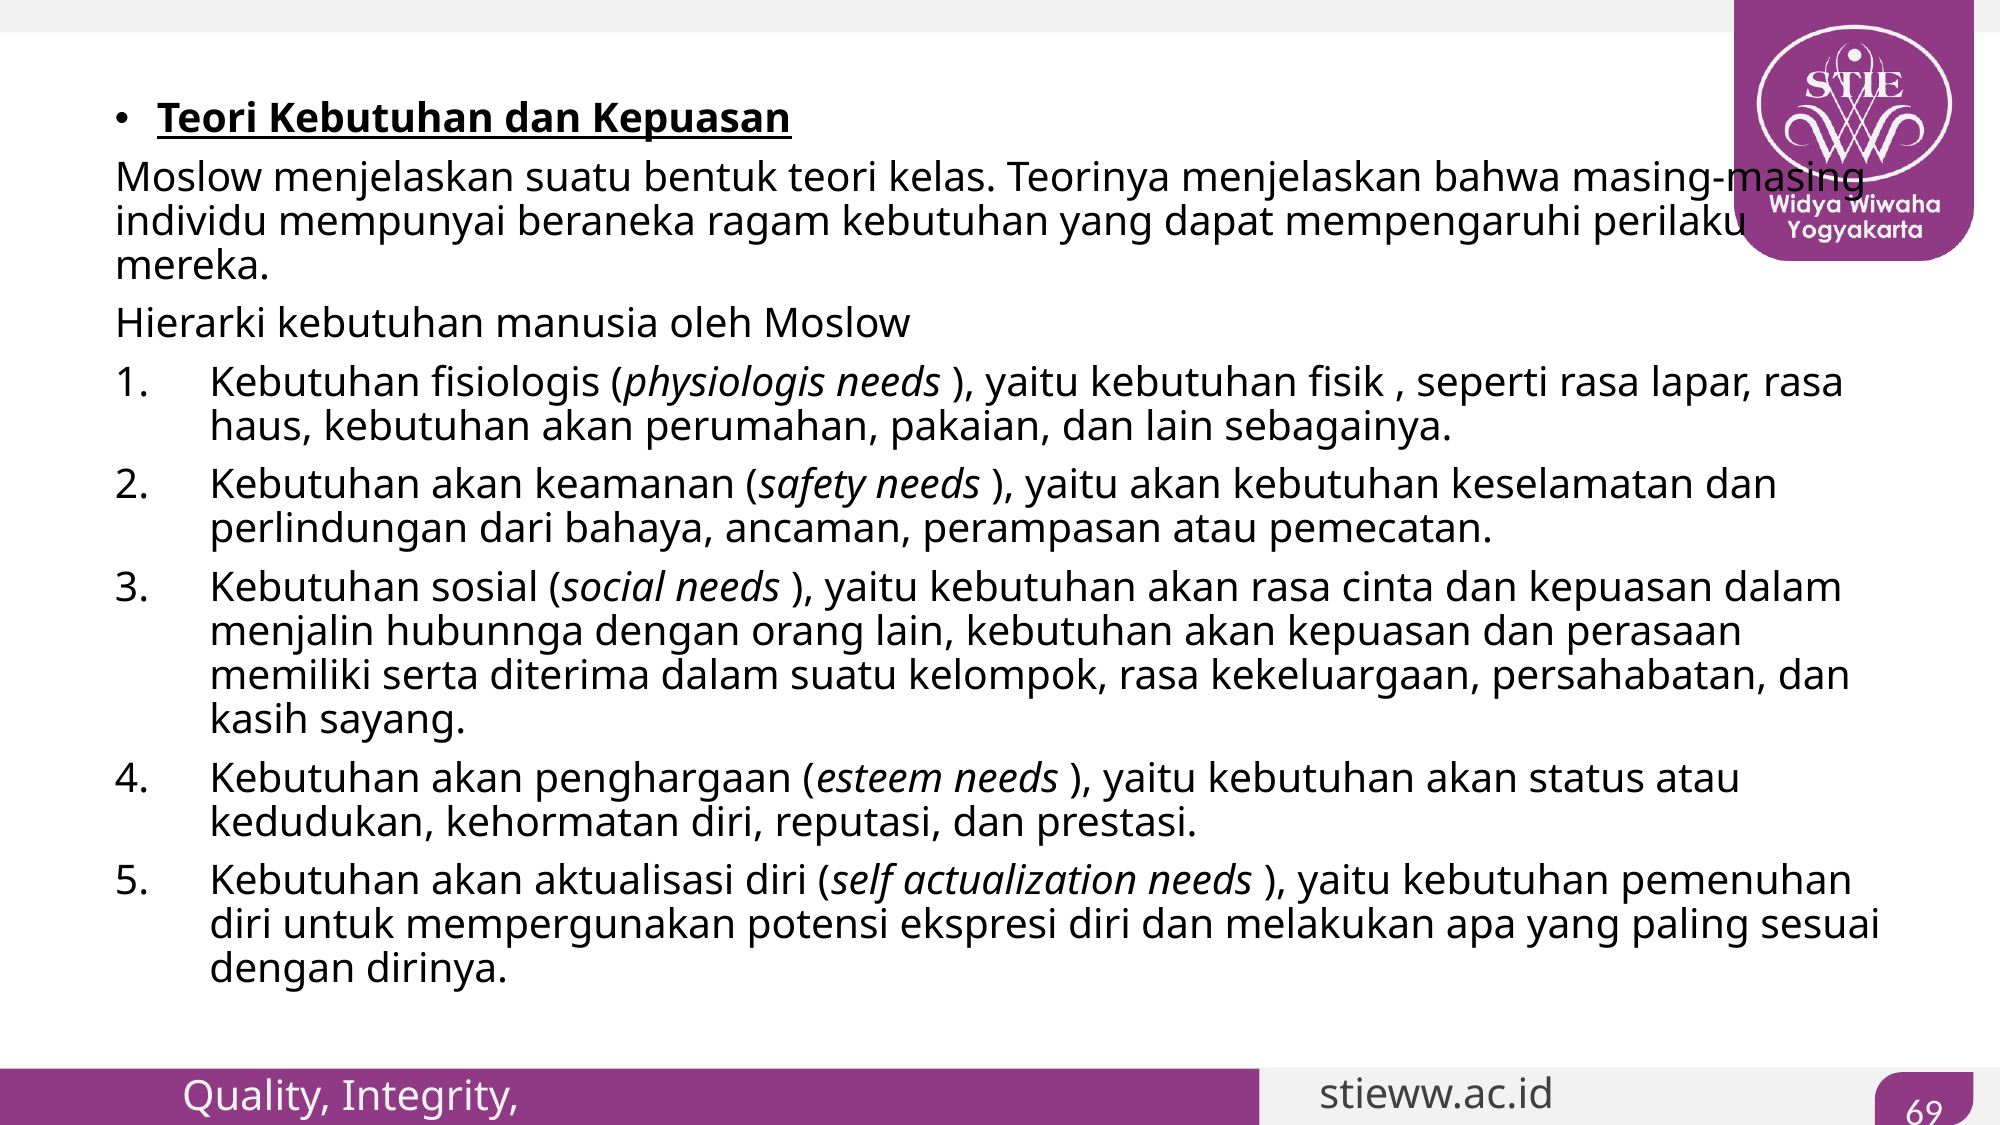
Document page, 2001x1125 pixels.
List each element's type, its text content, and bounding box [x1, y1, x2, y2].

picture [1734, 0, 1974, 261]
list Teori Kebutuhan dan Kepuasan Moslow menjelaskan suatu bentuk teori kelas. Teorinya menjelaskan bahwa masing-masing individu mempunyai beraneka ragam kebutuhan yang dapat mempengaruhi perilaku mereka. Hierarki kebutuhan manusia oleh Moslow Kebutuhan fisiologis (physiologis needs ), yaitu kebutuhan fisik , seperti rasa lapar, rasa haus, kebutuhan akan perumahan, pakaian, dan lain sebagainya. Kebutuhan akan keamanan (safety needs ), yaitu akan kebutuhan keselamatan dan perlindungan dari bahaya, ancaman, perampasan atau pemecatan. Kebutuhan sosial (social needs ), yaitu kebutuhan akan rasa cinta dan kepuasan dalam menjalin hubunnga dengan orang lain, kebutuhan akan kepuasan dan perasaan memiliki serta diterima dalam suatu kelompok, rasa kekeluargaan, persahabatan, dan kasih sayang. Kebutuhan akan penghargaan (esteem needs ), yaitu kebutuhan akan status atau kedudukan, kehormatan diri, reputasi, dan prestasi. Kebutuhan akan aktualisasi diri (self actualization needs ), yaitu kebutuhan pemenuhan diri untuk mempergunakan potensi ekspresi diri dan melakukan apa yang paling sesuai dengan dirinya. [99, 90, 1900, 1005]
